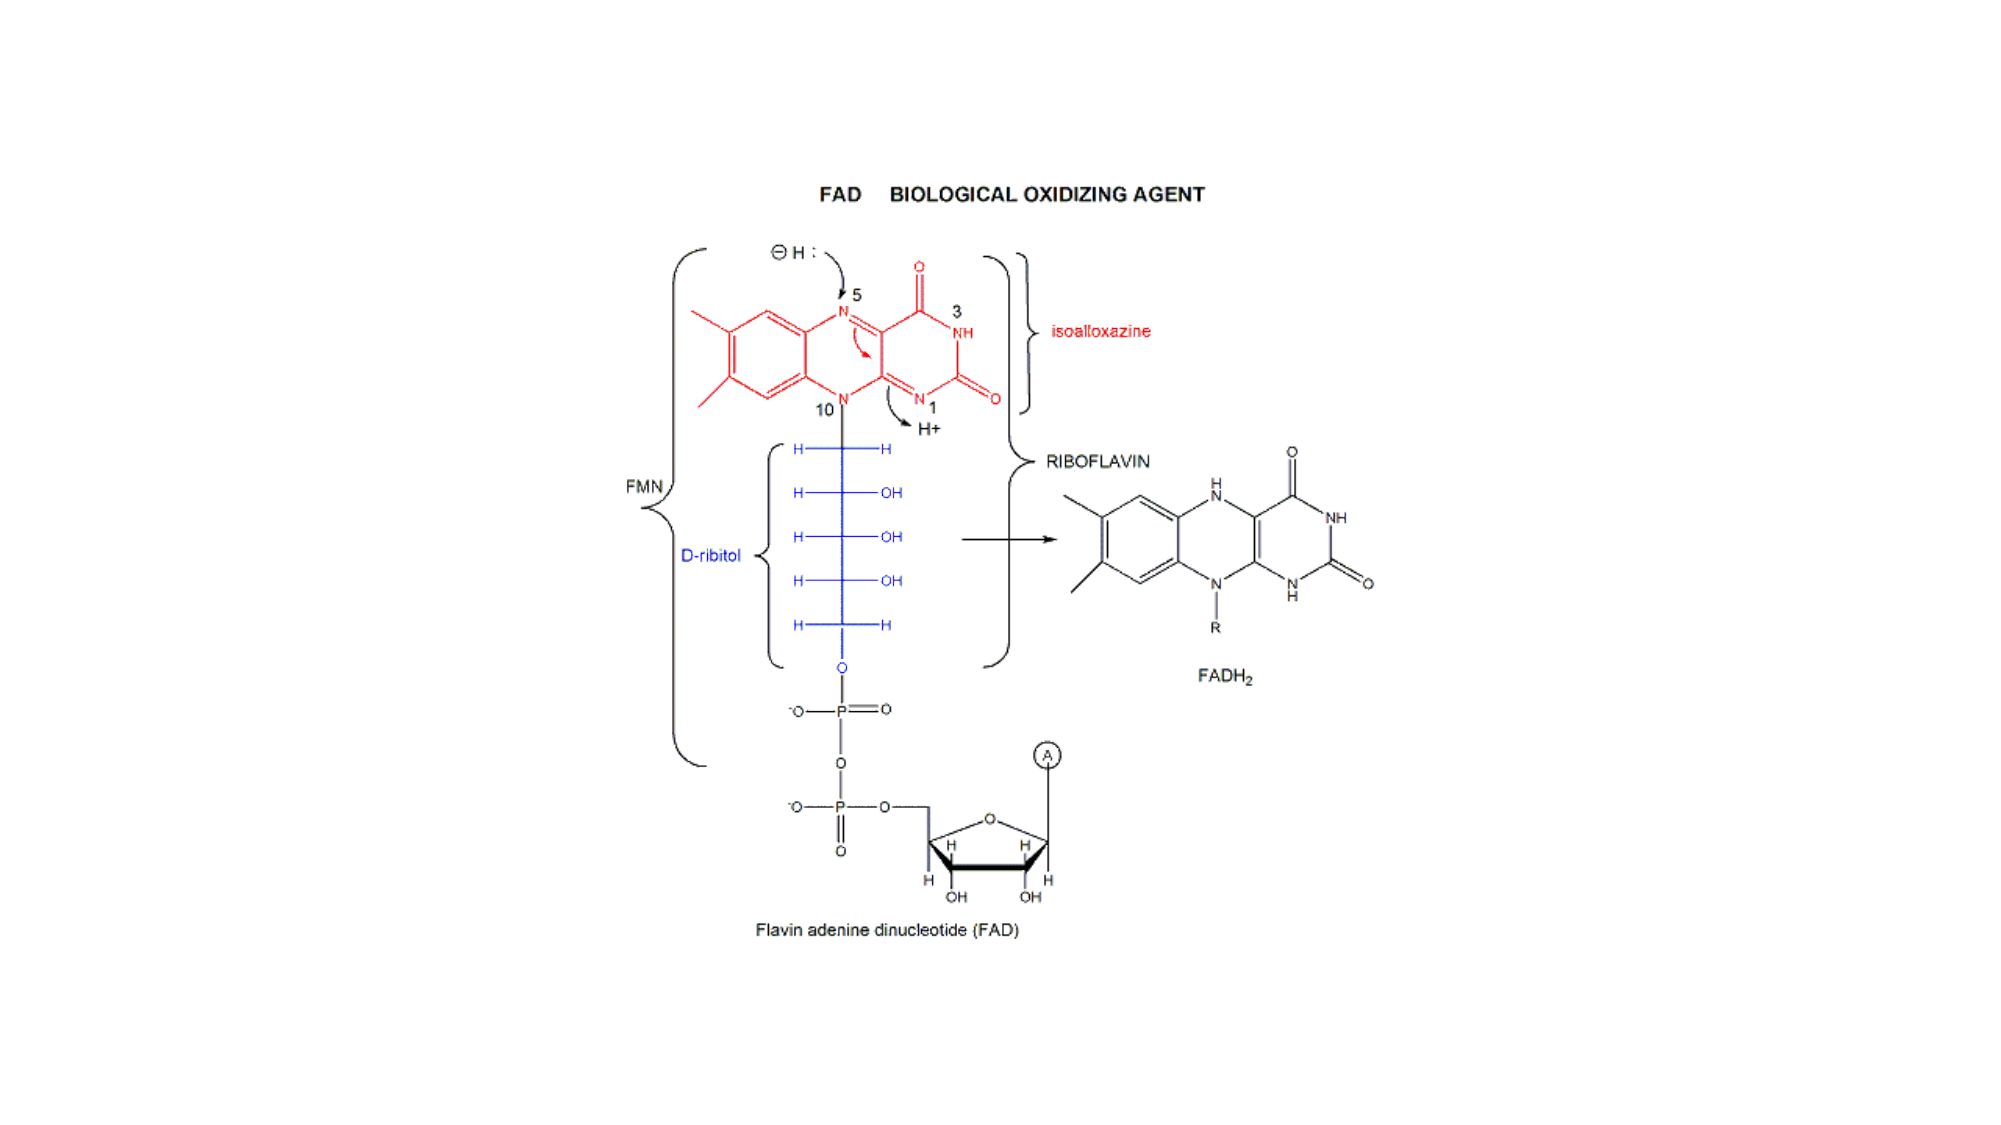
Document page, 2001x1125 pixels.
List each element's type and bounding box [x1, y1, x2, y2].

picture [620, 181, 1379, 944]
